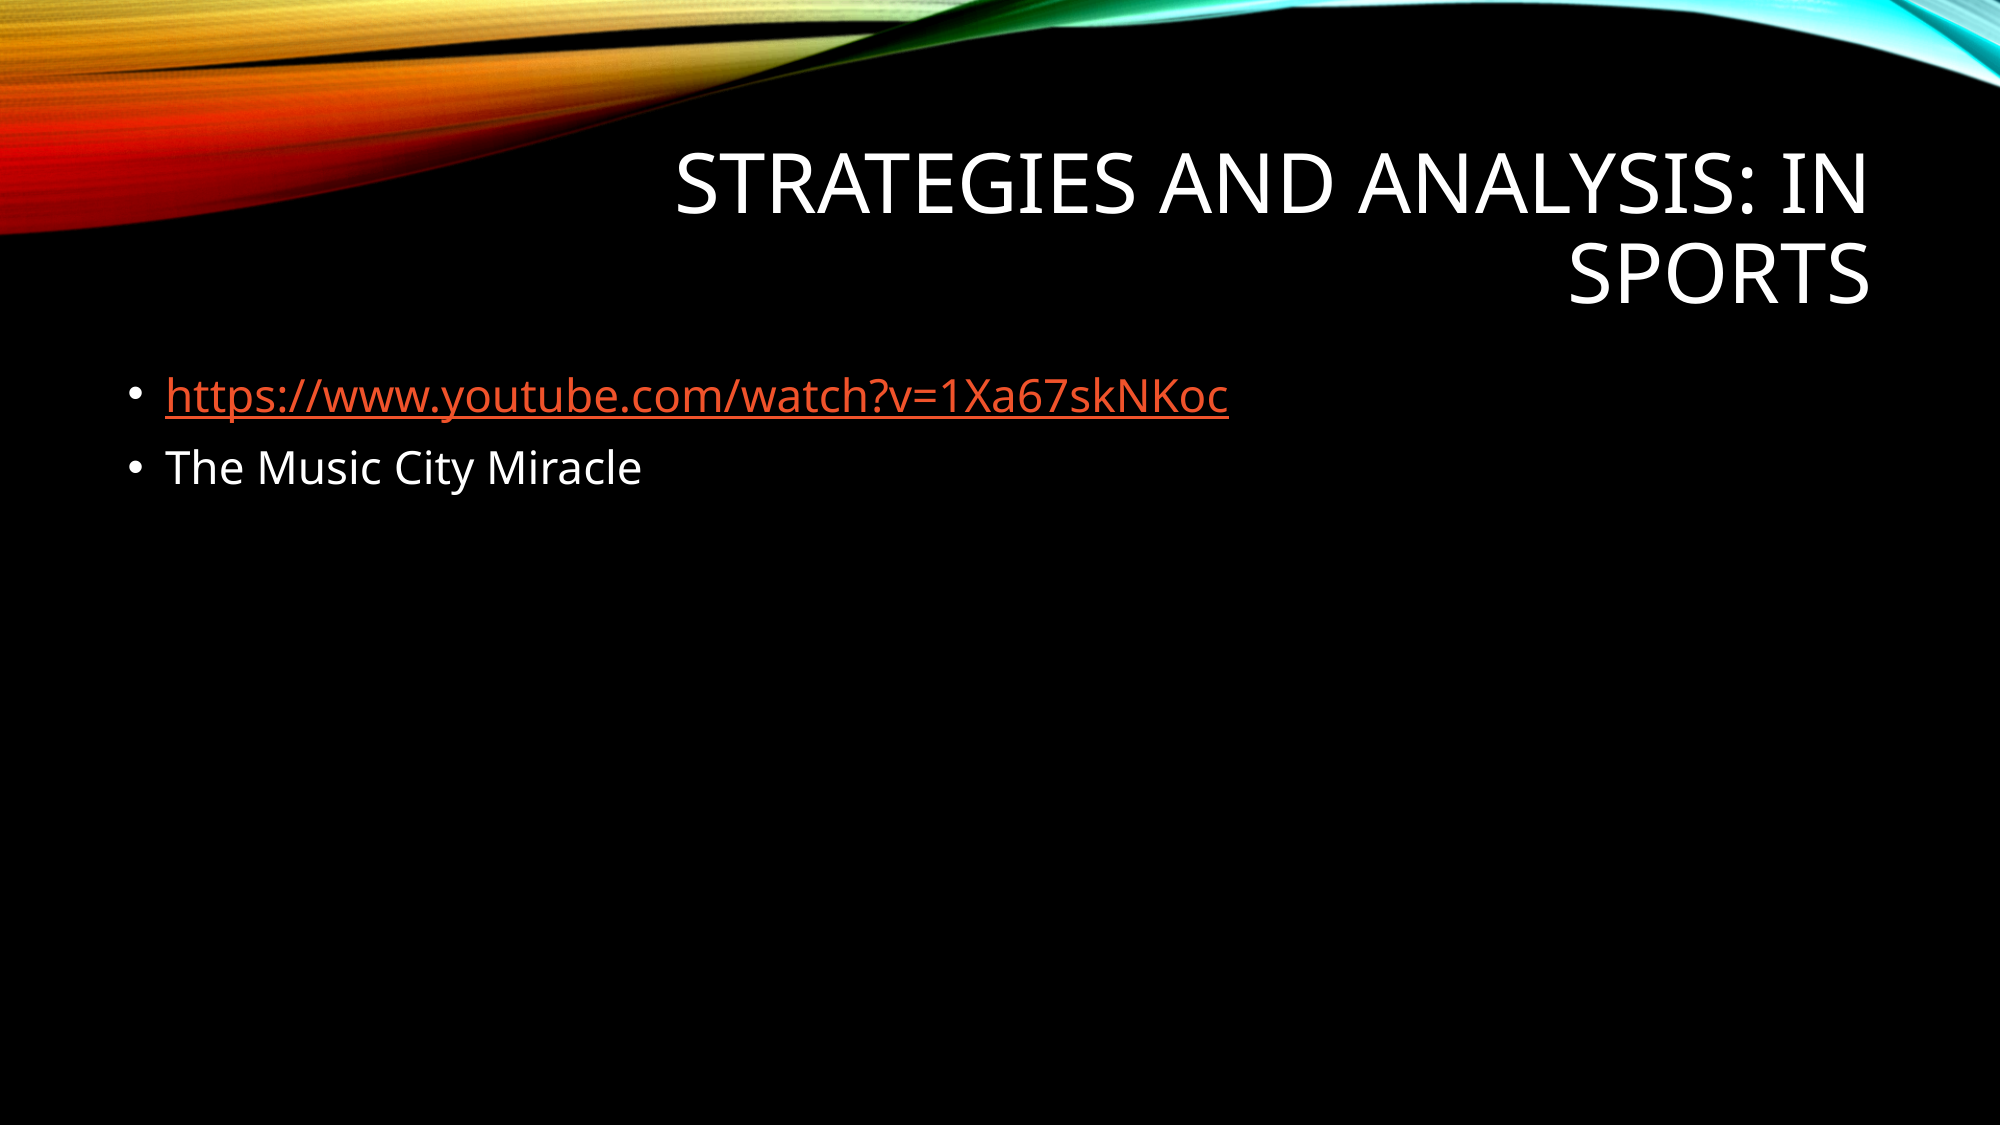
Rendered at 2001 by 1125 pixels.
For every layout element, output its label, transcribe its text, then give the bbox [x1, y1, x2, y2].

list https://www.youtube.com/watch?v=1Xa67skNKoc The Music City Miracle [112, 360, 1888, 1021]
picture [0, 0, 2000, 237]
title Strategies and Analysis: In Sports [474, 125, 1888, 338]
